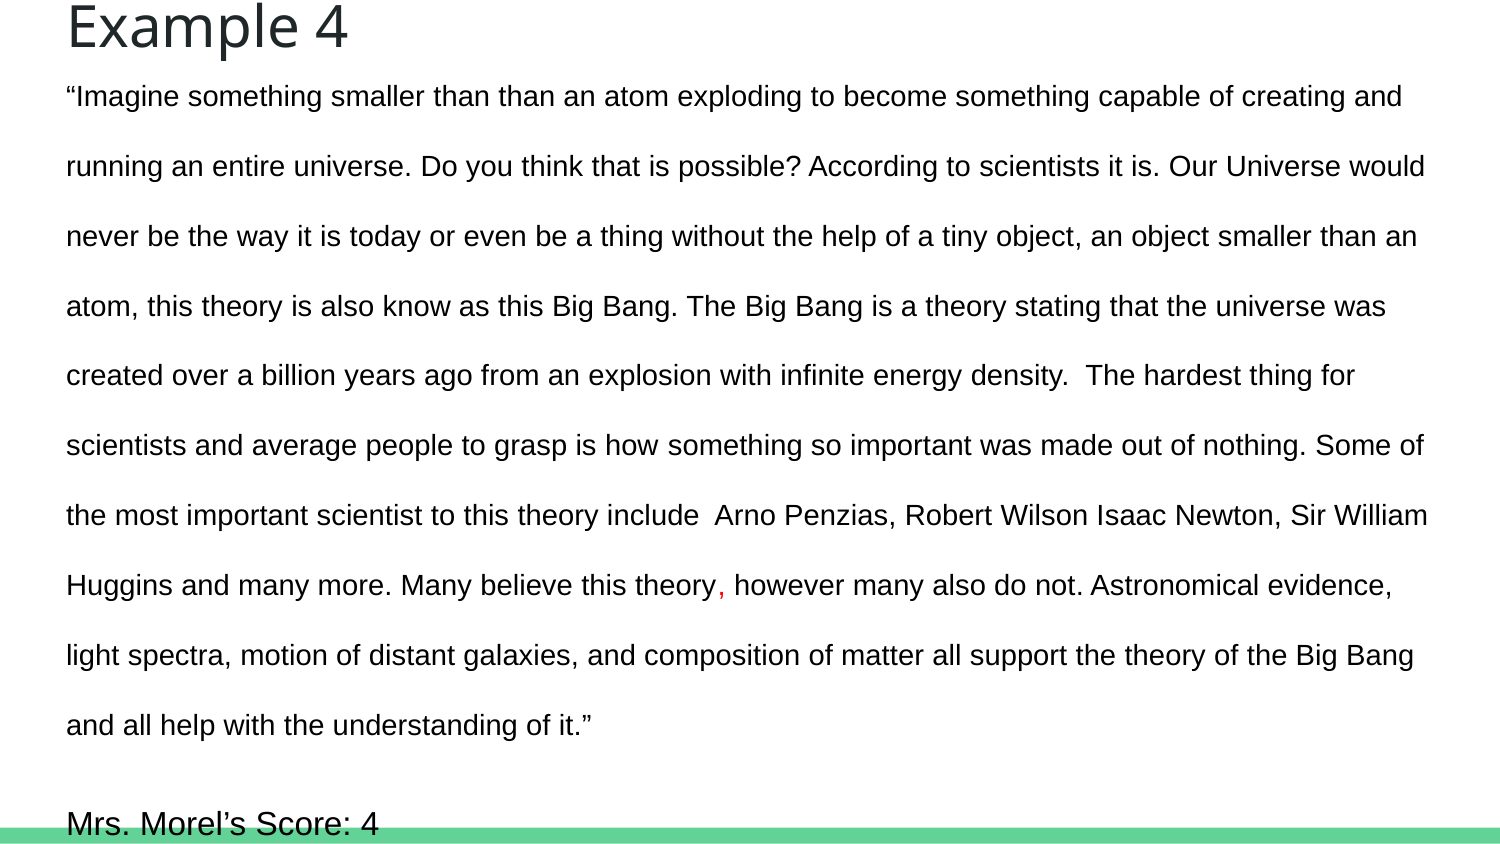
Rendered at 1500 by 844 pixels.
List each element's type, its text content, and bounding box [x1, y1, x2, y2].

title Example 4 [51, 0, 1449, 27]
list “Imagine something smaller than than an atom exploding to become something capable of creating and running an entire universe. Do you think that is possible? According to scientists it is. Our Universe would never be the way it is today or even be a thing without the help of a tiny object, an object smaller than an atom, this theory is also know as this Big Bang. The Big Bang is a theory stating that the universe was created over a billion years ago from an explosion with infinite energy density. The hardest thing for scientists and average people to grasp is how something so important was made out of nothing. Some of the most important scientist to this theory include Arno Penzias, Robert Wilson Isaac Newton, Sir William Huggins and many more. Many believe this theory, however many also do not. Astronomical evidence, light spectra, motion of distant galaxies, and composition of matter all support the theory of the Big Bang and all help with the understanding of it.” Mrs. Morel’s Score: 4 [51, 27, 1449, 844]
